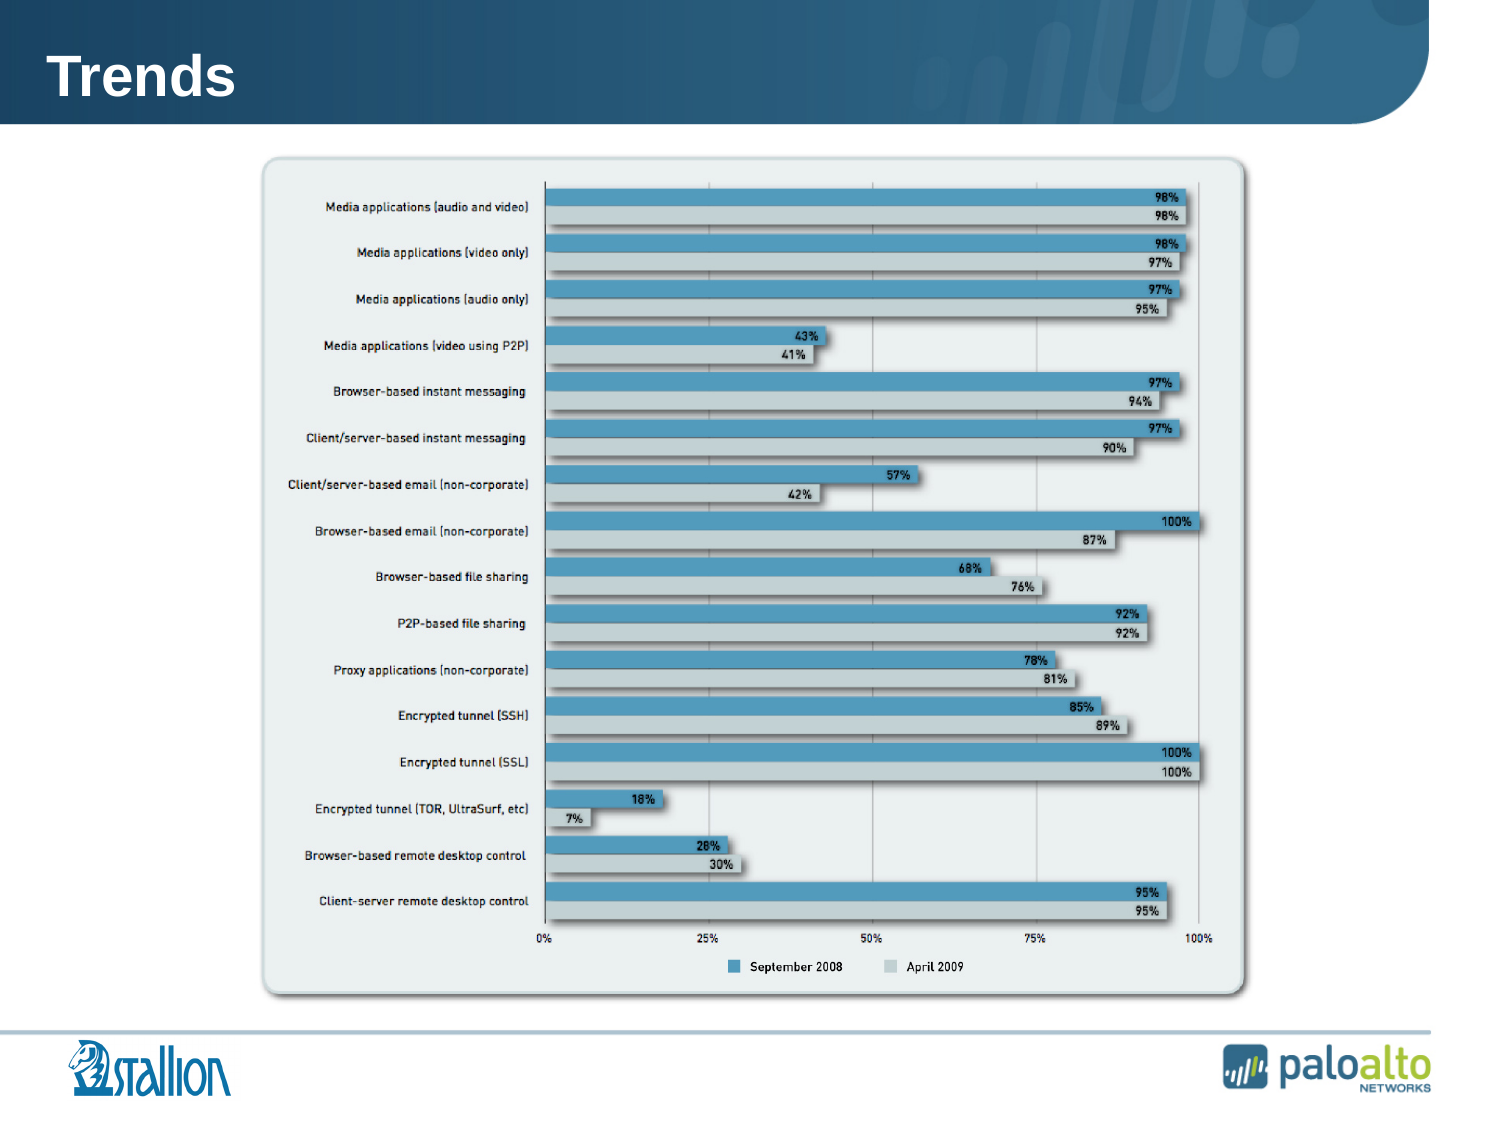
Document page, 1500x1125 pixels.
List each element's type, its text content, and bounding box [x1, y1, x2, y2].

picture [0, 0, 1500, 1125]
title Trends [30, 16, 1421, 118]
